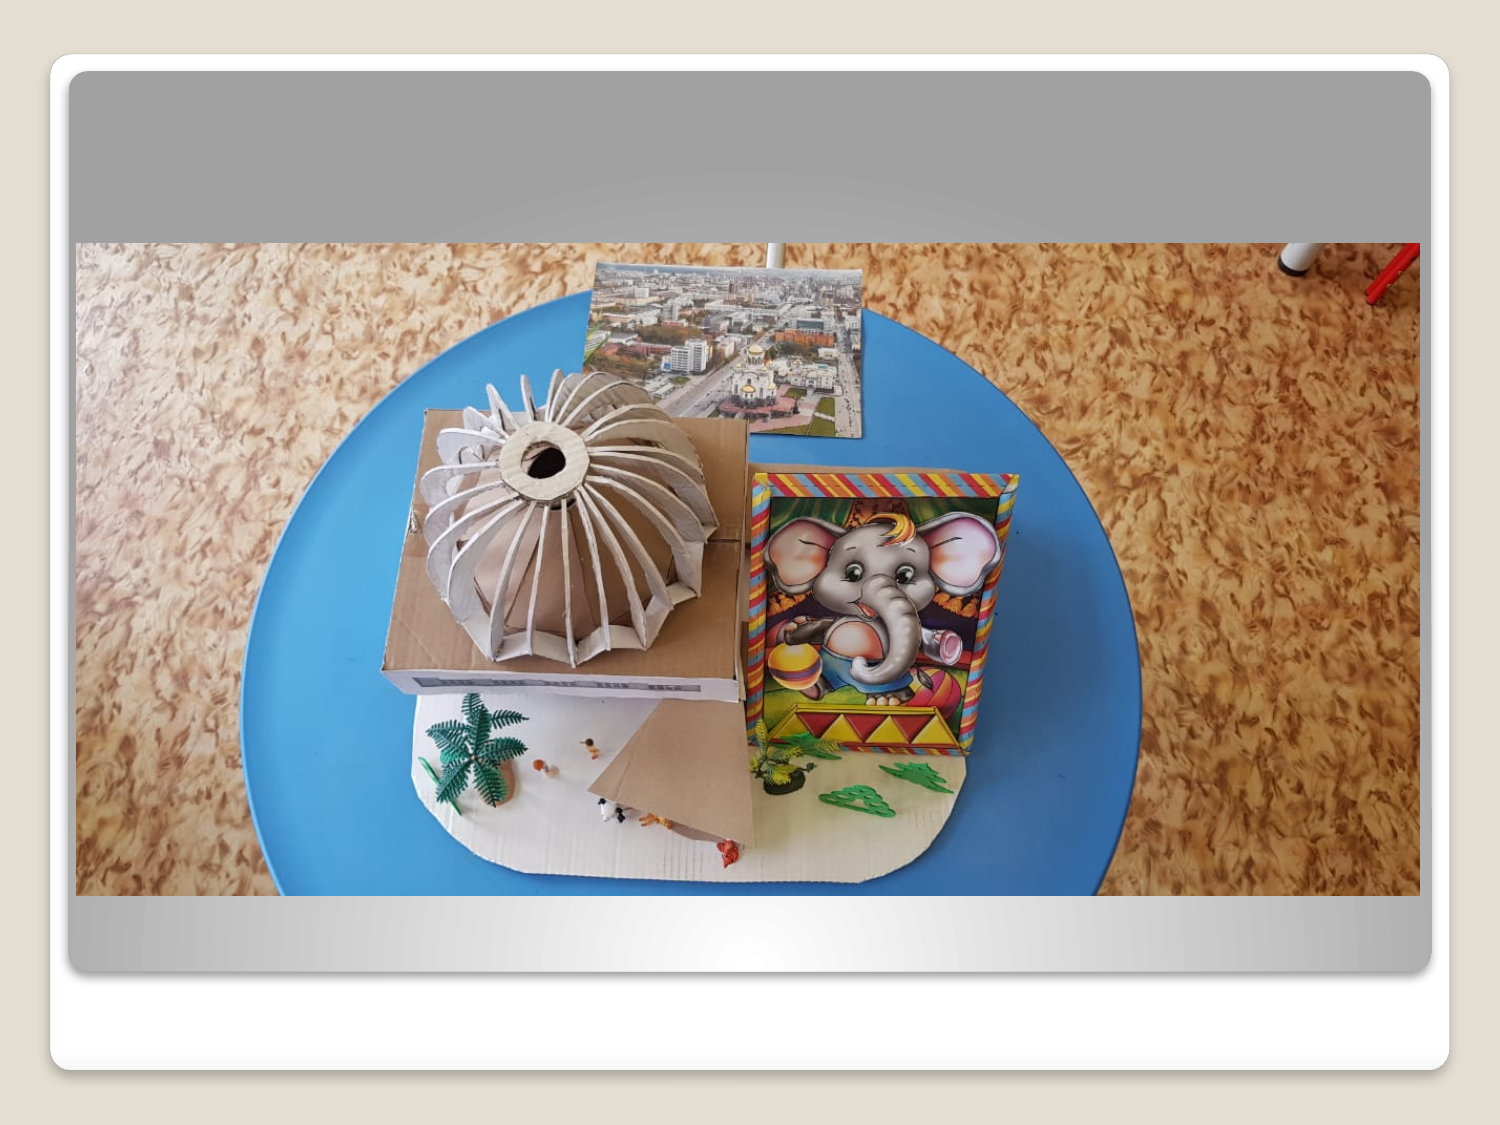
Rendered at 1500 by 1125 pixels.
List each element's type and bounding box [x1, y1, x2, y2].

list [76, 243, 1420, 897]
